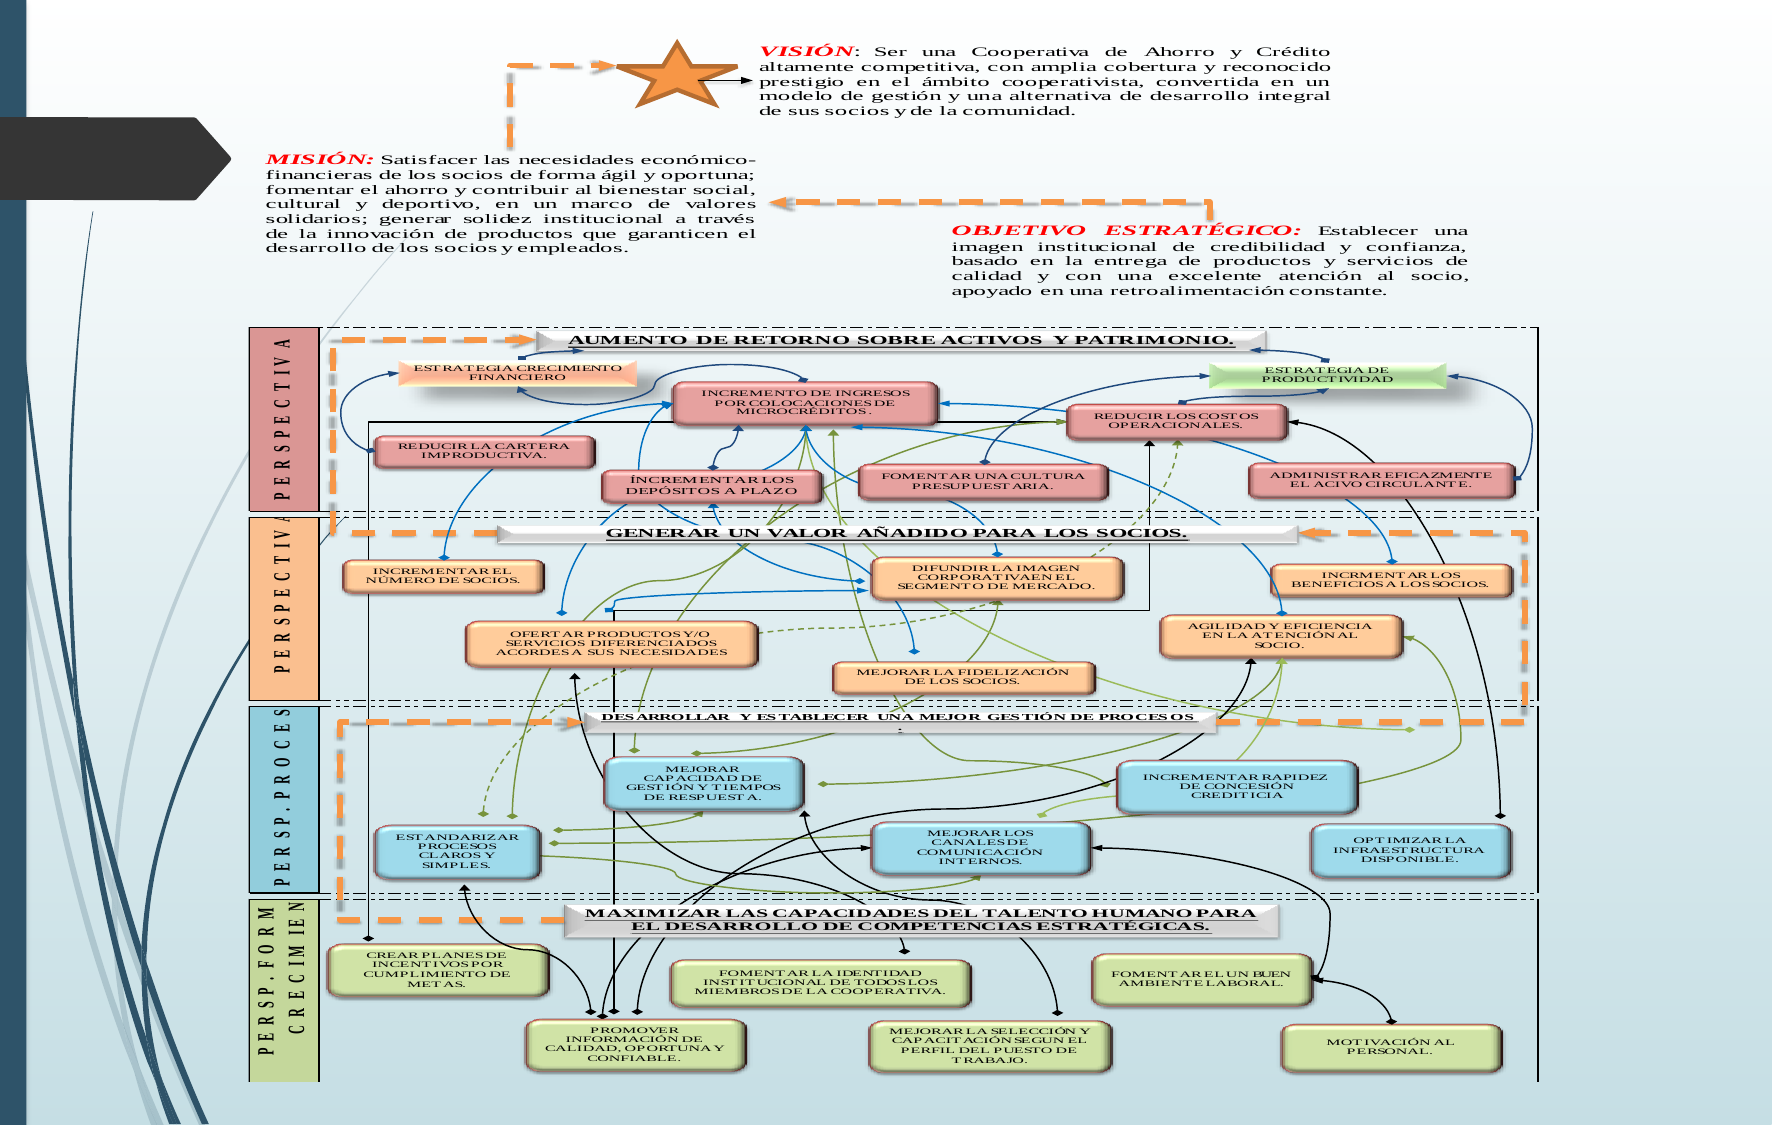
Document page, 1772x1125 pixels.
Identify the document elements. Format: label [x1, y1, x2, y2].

picture [248, 32, 1541, 1083]
